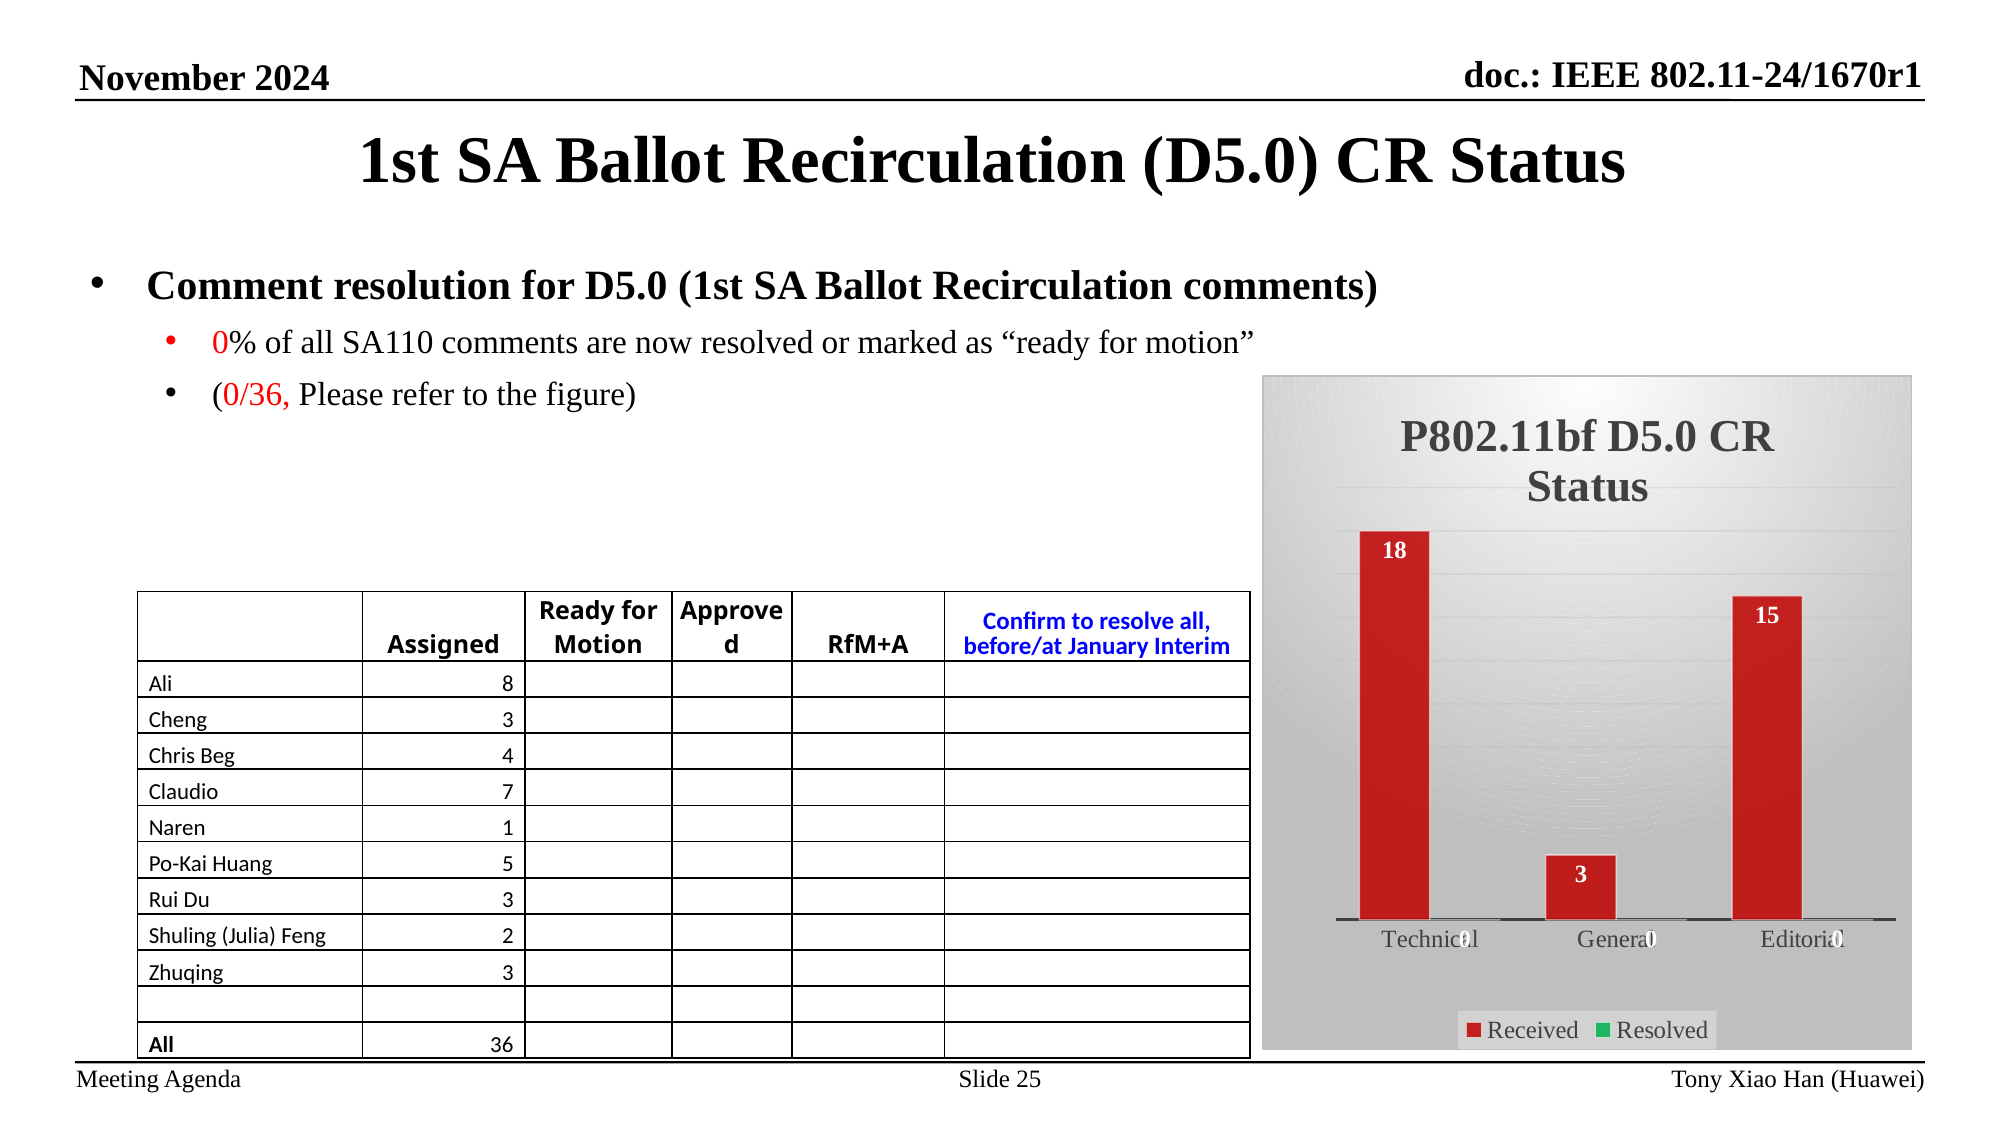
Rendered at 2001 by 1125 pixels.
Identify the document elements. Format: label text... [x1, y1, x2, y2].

list Comment resolution for D5.0 (1st SA Ballot Recirculation comments) 0% of all SA110 comments are now resolved or marked as “ready for motion” (0/36, Please refer to the figure) [75, 249, 1425, 563]
table_cell 3 [363, 879, 524, 913]
table_cell Claudio [138, 770, 362, 805]
table_cell [793, 698, 944, 732]
table_cell [673, 770, 791, 805]
table_header Confirm to resolve all, before/at January Interim [945, 592, 1249, 660]
table_cell [673, 951, 791, 985]
table_cell [673, 806, 791, 841]
table_header Assigned [363, 592, 524, 660]
table_cell [526, 662, 671, 696]
table_cell Shuling (Julia) Feng [138, 915, 362, 949]
table_cell [945, 806, 1249, 841]
table_cell [526, 987, 671, 1021]
table_cell [526, 770, 671, 805]
table_cell Cheng [138, 698, 362, 732]
table_cell [945, 1023, 1249, 1057]
table_cell [793, 770, 944, 805]
table_cell [673, 734, 791, 768]
table_cell [793, 987, 944, 1021]
table_header RfM+A [793, 592, 944, 660]
table_cell Zhuqing [138, 951, 362, 985]
table_cell [793, 662, 944, 696]
table_cell [673, 987, 791, 1021]
table_cell Ali [138, 662, 362, 696]
table_cell [945, 987, 1249, 1021]
table_cell 1 [363, 806, 524, 841]
table_cell 36 [363, 1023, 524, 1057]
table_cell 3 [363, 698, 524, 732]
table_cell [673, 879, 791, 913]
table_cell 7 [363, 770, 524, 805]
table_cell [363, 987, 524, 1021]
table_cell Naren [138, 806, 362, 841]
table_cell [526, 842, 671, 877]
table_cell [793, 842, 944, 877]
table_cell Po-Kai Huang [138, 842, 362, 877]
table_cell [673, 842, 791, 877]
table_cell [945, 662, 1249, 696]
table_cell 2 [363, 915, 524, 949]
table_header Approved [673, 592, 791, 660]
table_cell [945, 770, 1249, 805]
table_cell 8 [363, 662, 524, 696]
table_cell [673, 915, 791, 949]
table_cell [526, 734, 671, 768]
table_cell [673, 1023, 791, 1057]
chart [1262, 374, 1913, 1051]
table_cell [793, 806, 944, 841]
table_cell [945, 879, 1249, 913]
table_cell 5 [363, 842, 524, 877]
table_cell [526, 1023, 671, 1057]
table_cell [526, 951, 671, 985]
table_cell [526, 915, 671, 949]
table_cell [793, 915, 944, 949]
table_cell [673, 662, 791, 696]
table_cell [945, 842, 1249, 877]
table_cell [138, 987, 362, 1021]
table_cell 4 [363, 734, 524, 768]
table_cell [945, 915, 1249, 949]
table_cell 3 [363, 951, 524, 985]
table_cell [673, 698, 791, 732]
title 1st SA Ballot Recirculation (D5.0) CR Status [75, 112, 1913, 200]
table_cell Chris Beg [138, 734, 362, 768]
table_cell [793, 1023, 944, 1057]
table_cell [793, 879, 944, 913]
table_cell [945, 698, 1249, 732]
table_header [138, 592, 362, 660]
table_cell [945, 734, 1249, 768]
table_cell [793, 734, 944, 768]
table_cell [945, 951, 1249, 985]
table_cell Rui Du [138, 879, 362, 913]
table_cell All [138, 1023, 362, 1057]
table_cell [526, 879, 671, 913]
table_cell [526, 806, 671, 841]
table_header Ready for Motion [526, 592, 671, 660]
table_cell [526, 698, 671, 732]
table_cell [793, 951, 944, 985]
